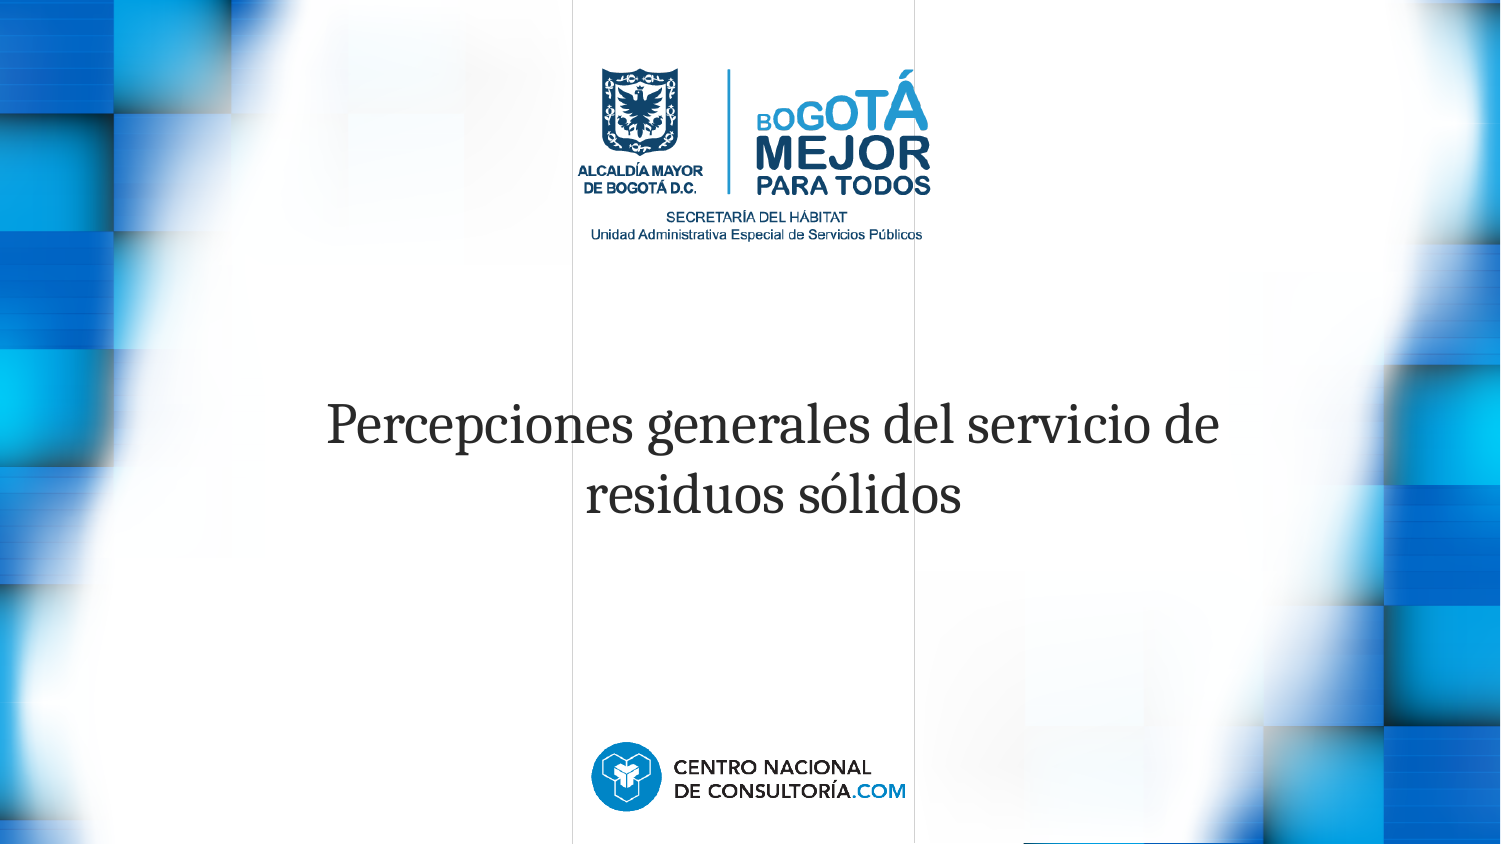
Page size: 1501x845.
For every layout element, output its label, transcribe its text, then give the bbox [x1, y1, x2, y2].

title Percepciones generales del servicio de residuos sólidos [289, 334, 1259, 577]
picture [0, 0, 1501, 844]
